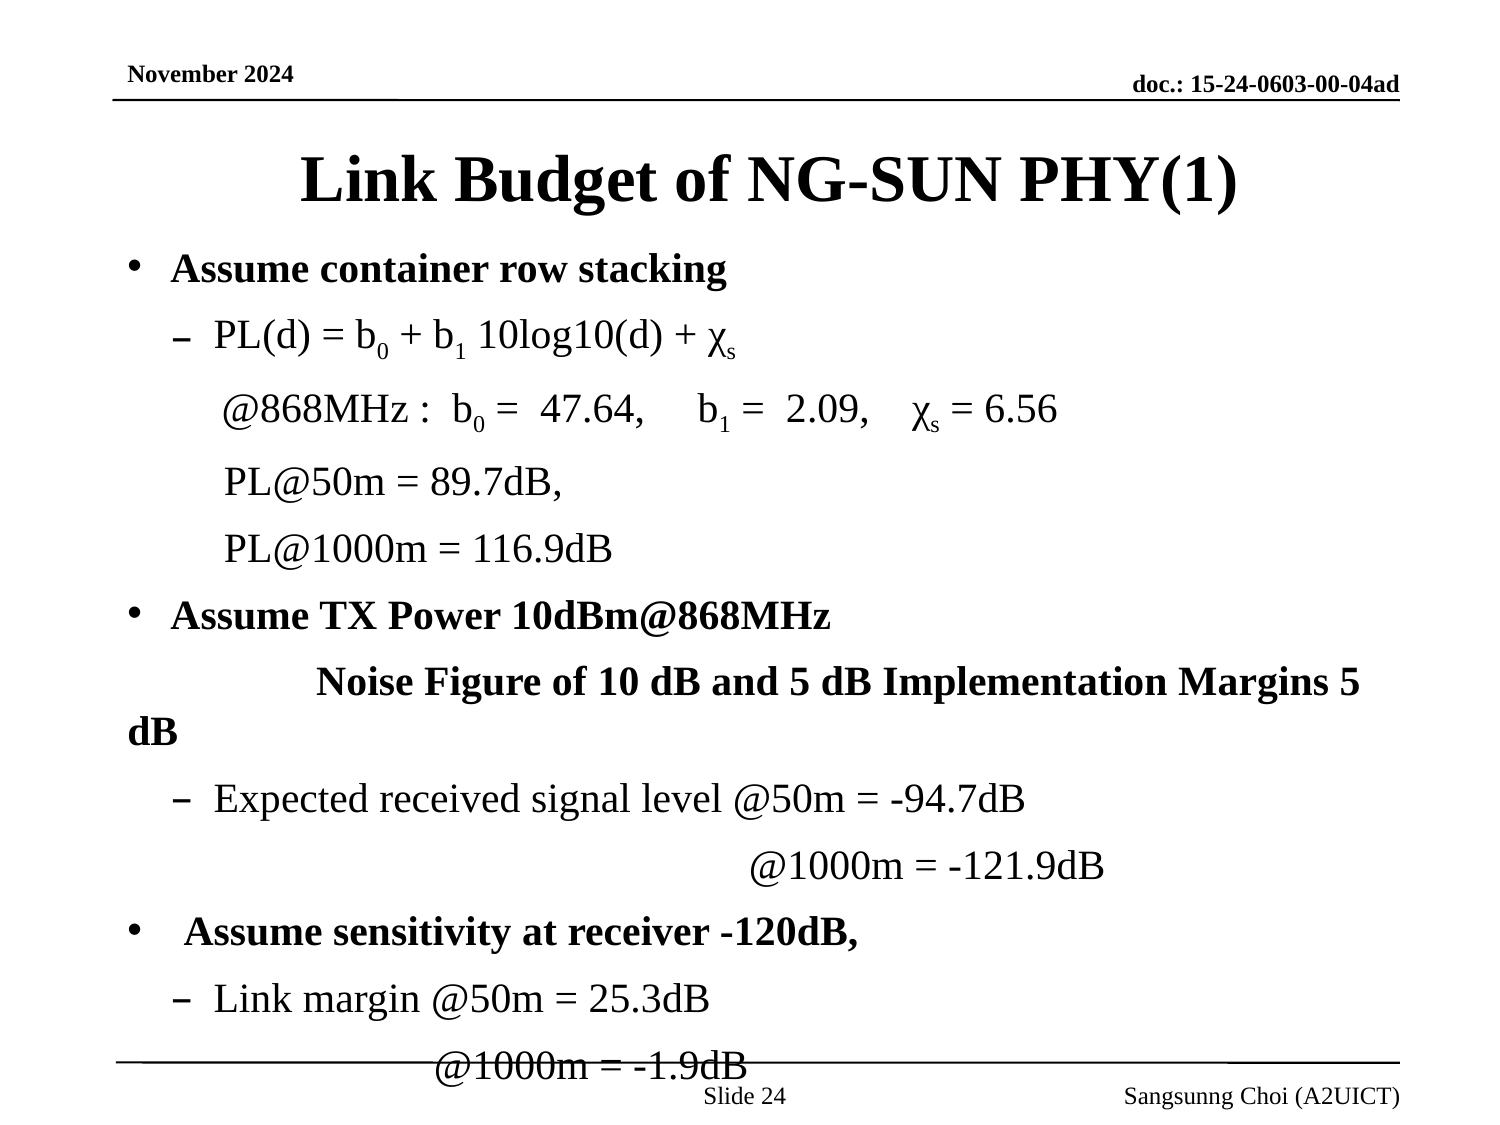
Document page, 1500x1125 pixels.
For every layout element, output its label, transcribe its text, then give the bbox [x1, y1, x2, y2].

slide_number Slide 24 [690, 1075, 799, 1115]
list Assume container row stacking PL(d) = b0 + b1 10log10(d) + χs @868MHz : b0 = 47.64, b1 = 2.09, χs = 6.56 PL@50m = 89.7dB, PL@1000m = 116.9dB Assume TX Power 10dBm@868MHz Noise Figure of 10 dB and 5 dB Implementation Margins 5 dB Expected received signal level @50m = -94.7dB @1000m = -121.9dB Assume sensitivity at receiver -120dB, Link margin @50m = 25.3dB @1000m = -1.9dB [112, 232, 1435, 1047]
title Link Budget of NG-SUN PHY(1) [125, 112, 1399, 232]
